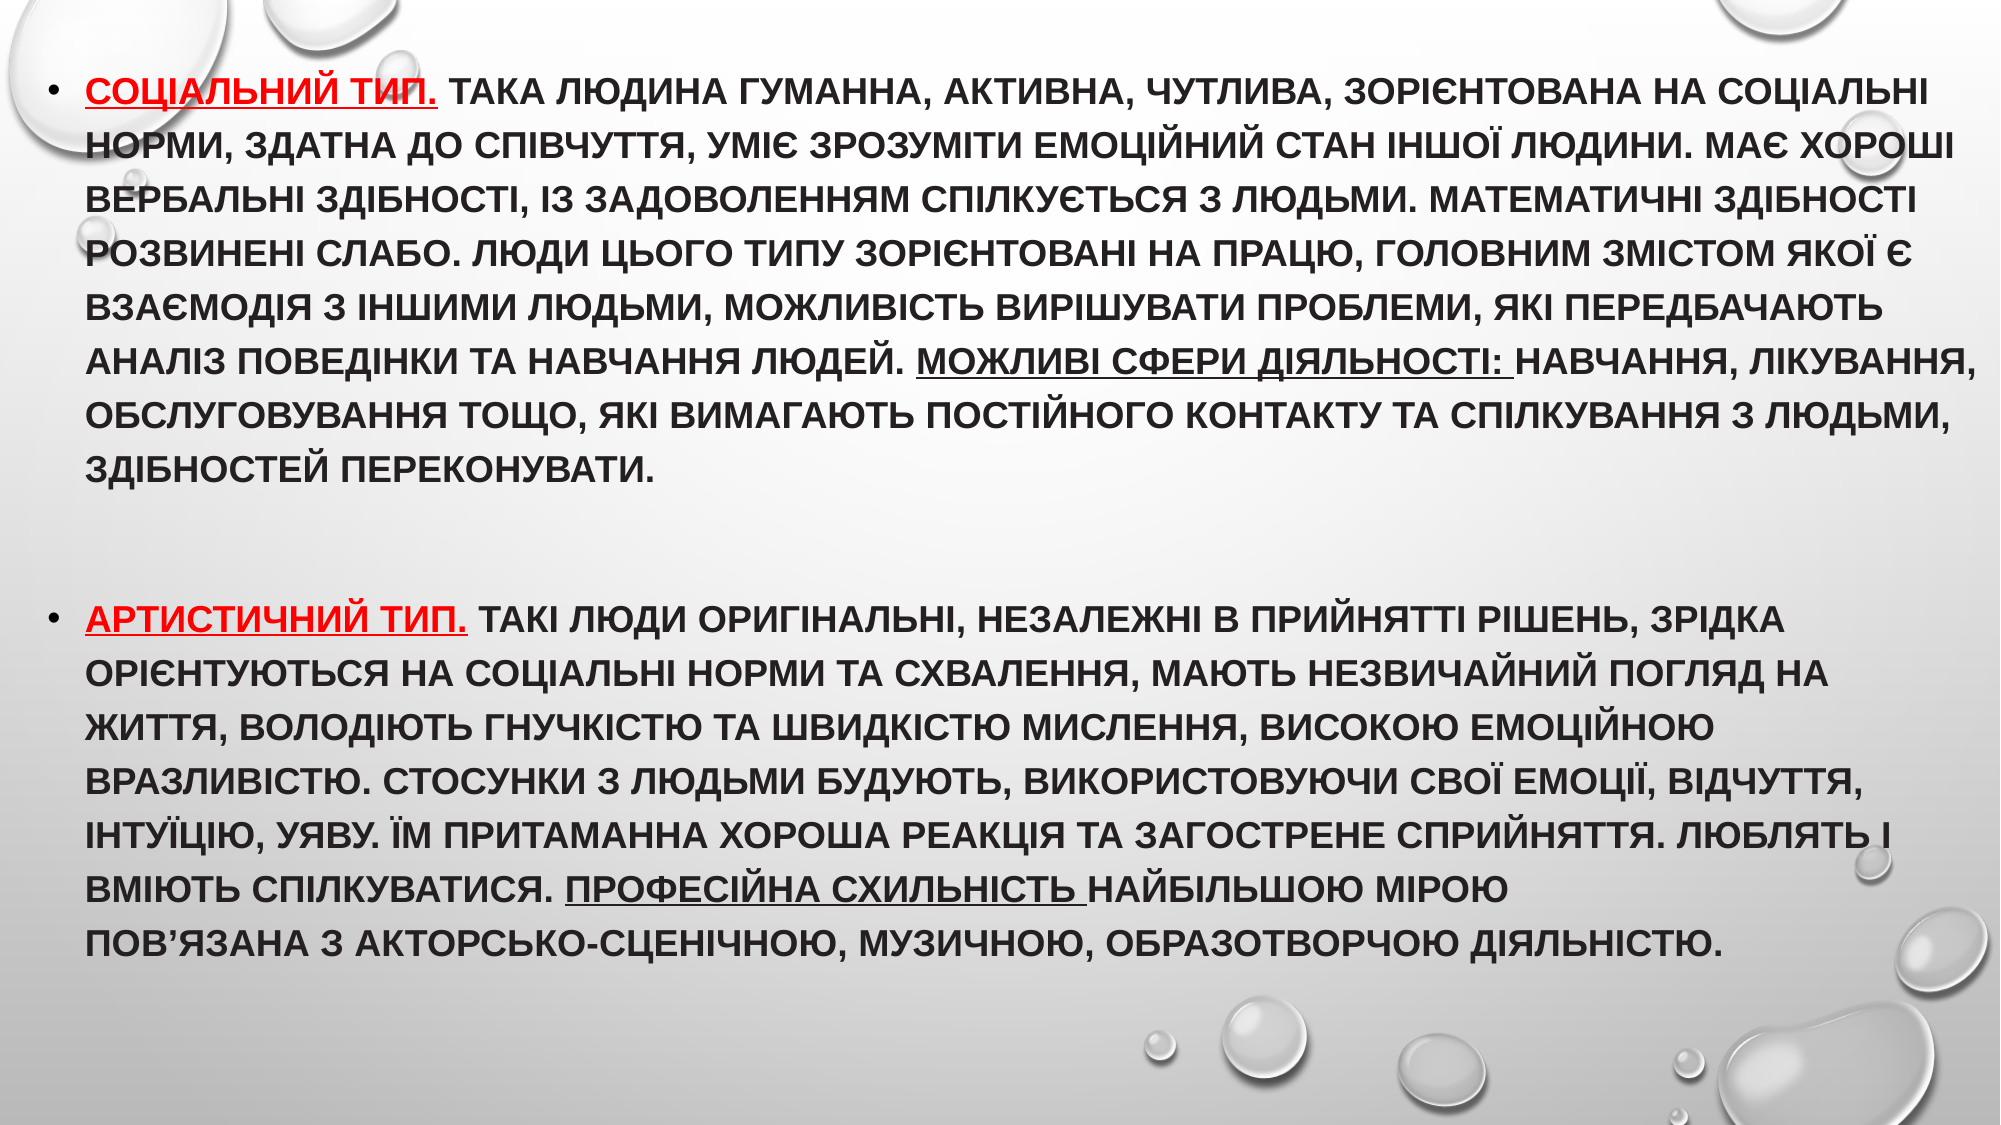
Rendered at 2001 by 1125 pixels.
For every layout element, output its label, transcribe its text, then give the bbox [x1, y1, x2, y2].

list соціальний тип. Така людина гуманна, активна, чутлива, зорієнтована на соціальні норми, здатна до співчуття, уміє зрозуміти емоційний стан іншої людини. Має хороші вербальні здібності, із задоволенням спілкується з людьми. Математичні здібності розвинені слабо. Люди цього типу зорієнтовані на працю, головним змістом якої є взаємодія з іншими людьми, можливість вирішувати проблеми, які передбачають аналіз поведінки та навчання людей. Можливі сфери діяльності: навчання, лікування, обслуговування тощо, які вимагають постійного контакту та спілкування з людьми, здібностей переконувати. артистичний тип. Такі люди оригінальні, незалежні в прийнятті рішень, зрідка орієнтуються на соціальні норми та схвалення, мають незвичайний погляд на життя, володіють гнучкістю та швидкістю мислення, високою емоційною вразливістю. Стосунки з людьми будують, використовуючи свої емоції, відчуття, інтуїцію, уяву. Їм притаманна хороша реакція та загострене сприйняття. Люблять і вміють спілкуватися. Професійна схильність найбільшою мірою пов’язана з акторсько-­сценічною, музичною, образотворчою діяльністю. [32, 50, 2000, 1125]
picture [0, 0, 2000, 1125]
